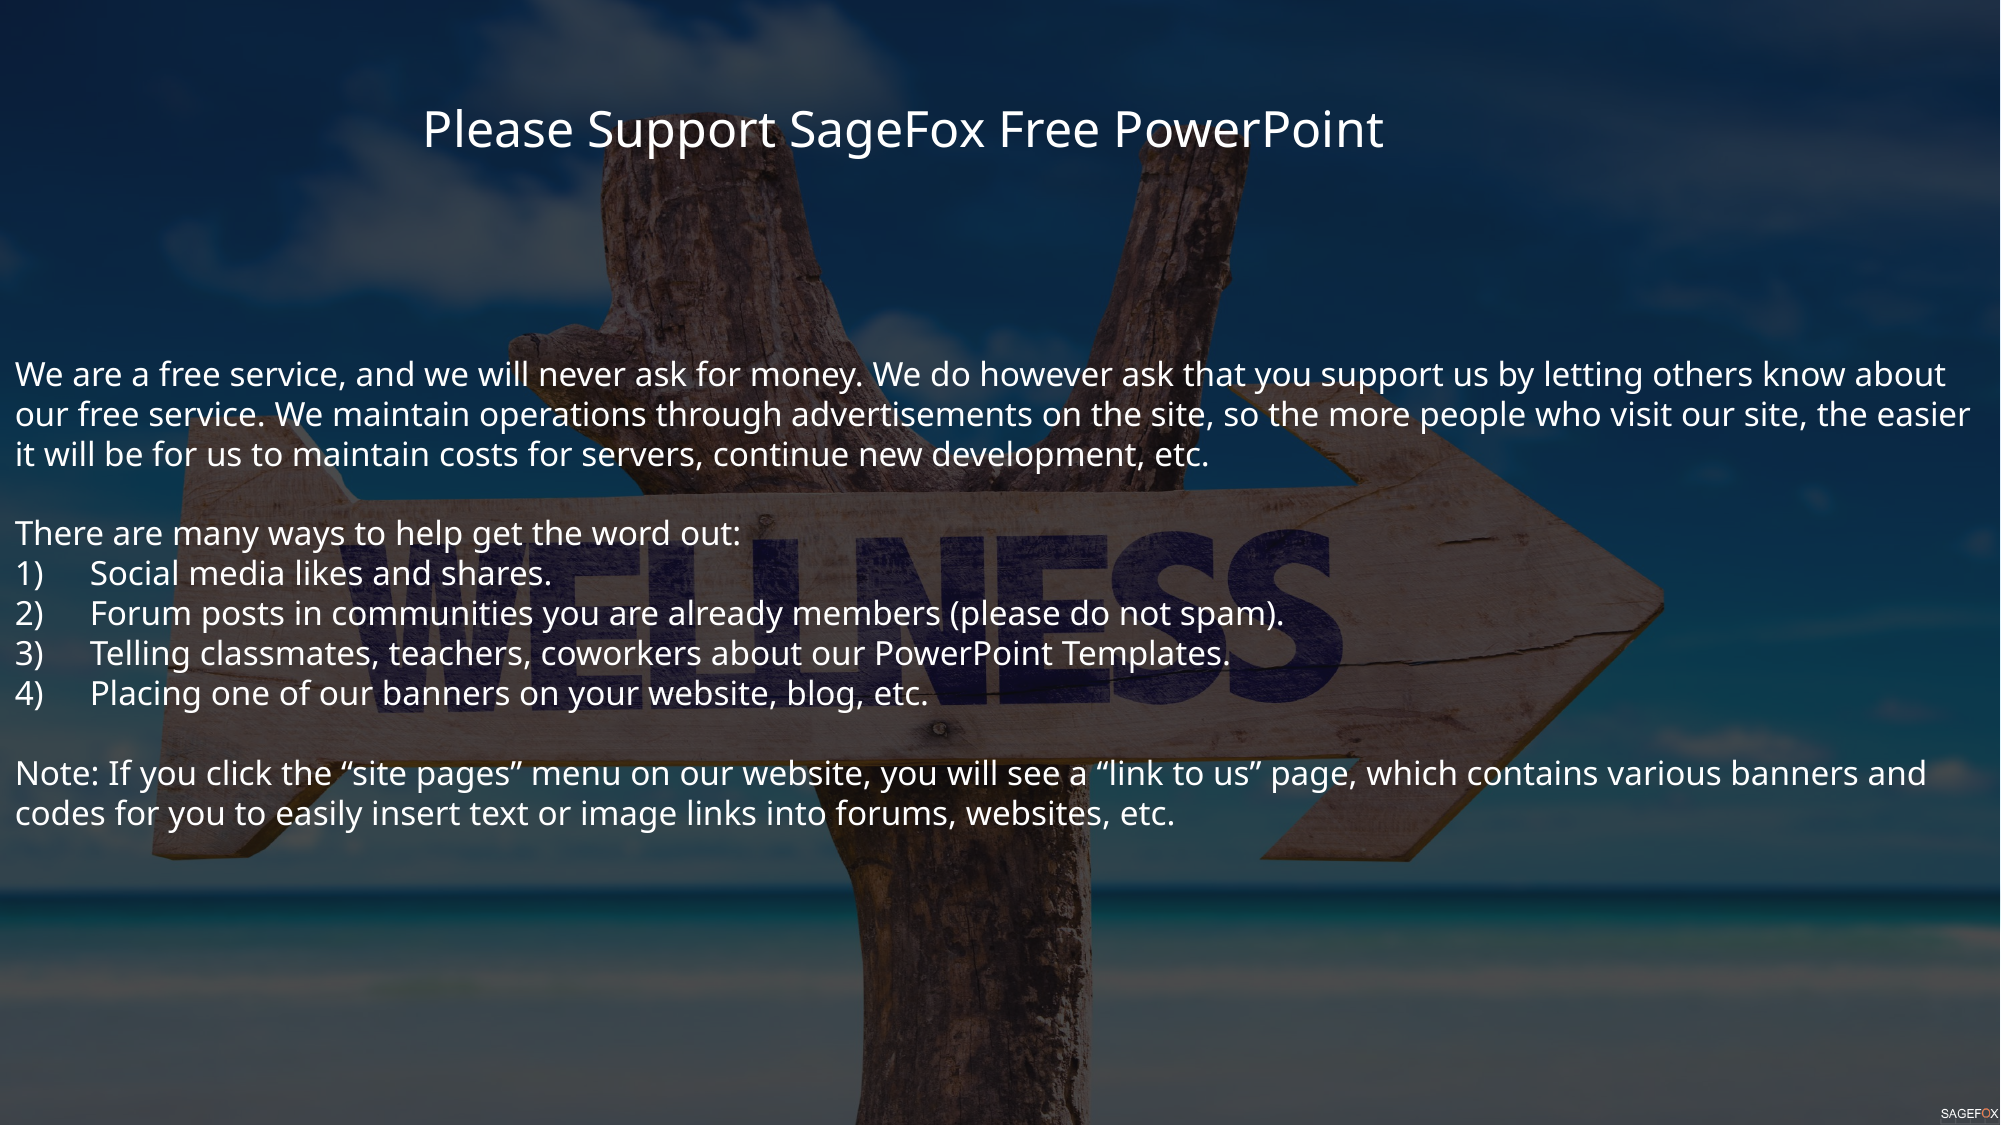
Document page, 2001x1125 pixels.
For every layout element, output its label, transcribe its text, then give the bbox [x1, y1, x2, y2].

title Please Support SageFox Free PowerPoint [363, 72, 1444, 190]
text_box We are a free service, and we will never ask for money. We do however ask that you support us by letting others know about our free service. We maintain operations through advertisements on the site, so the more people who visit our site, the easier it will be for us to maintain costs for servers, continue new development, etc. There are many ways to help get the word out: Social media likes and shares. Forum posts in communities you are already members (please do not spam). Telling classmates, teachers, coworkers about our PowerPoint Templates. Placing one of our banners on your website, blog, etc. Note: If you click the “site pages” menu on our website, you will see a “link to us” page, which contains various banners and codes for you to easily insert text or image links into forums, websites, etc. [0, 0, 2000, 1125]
